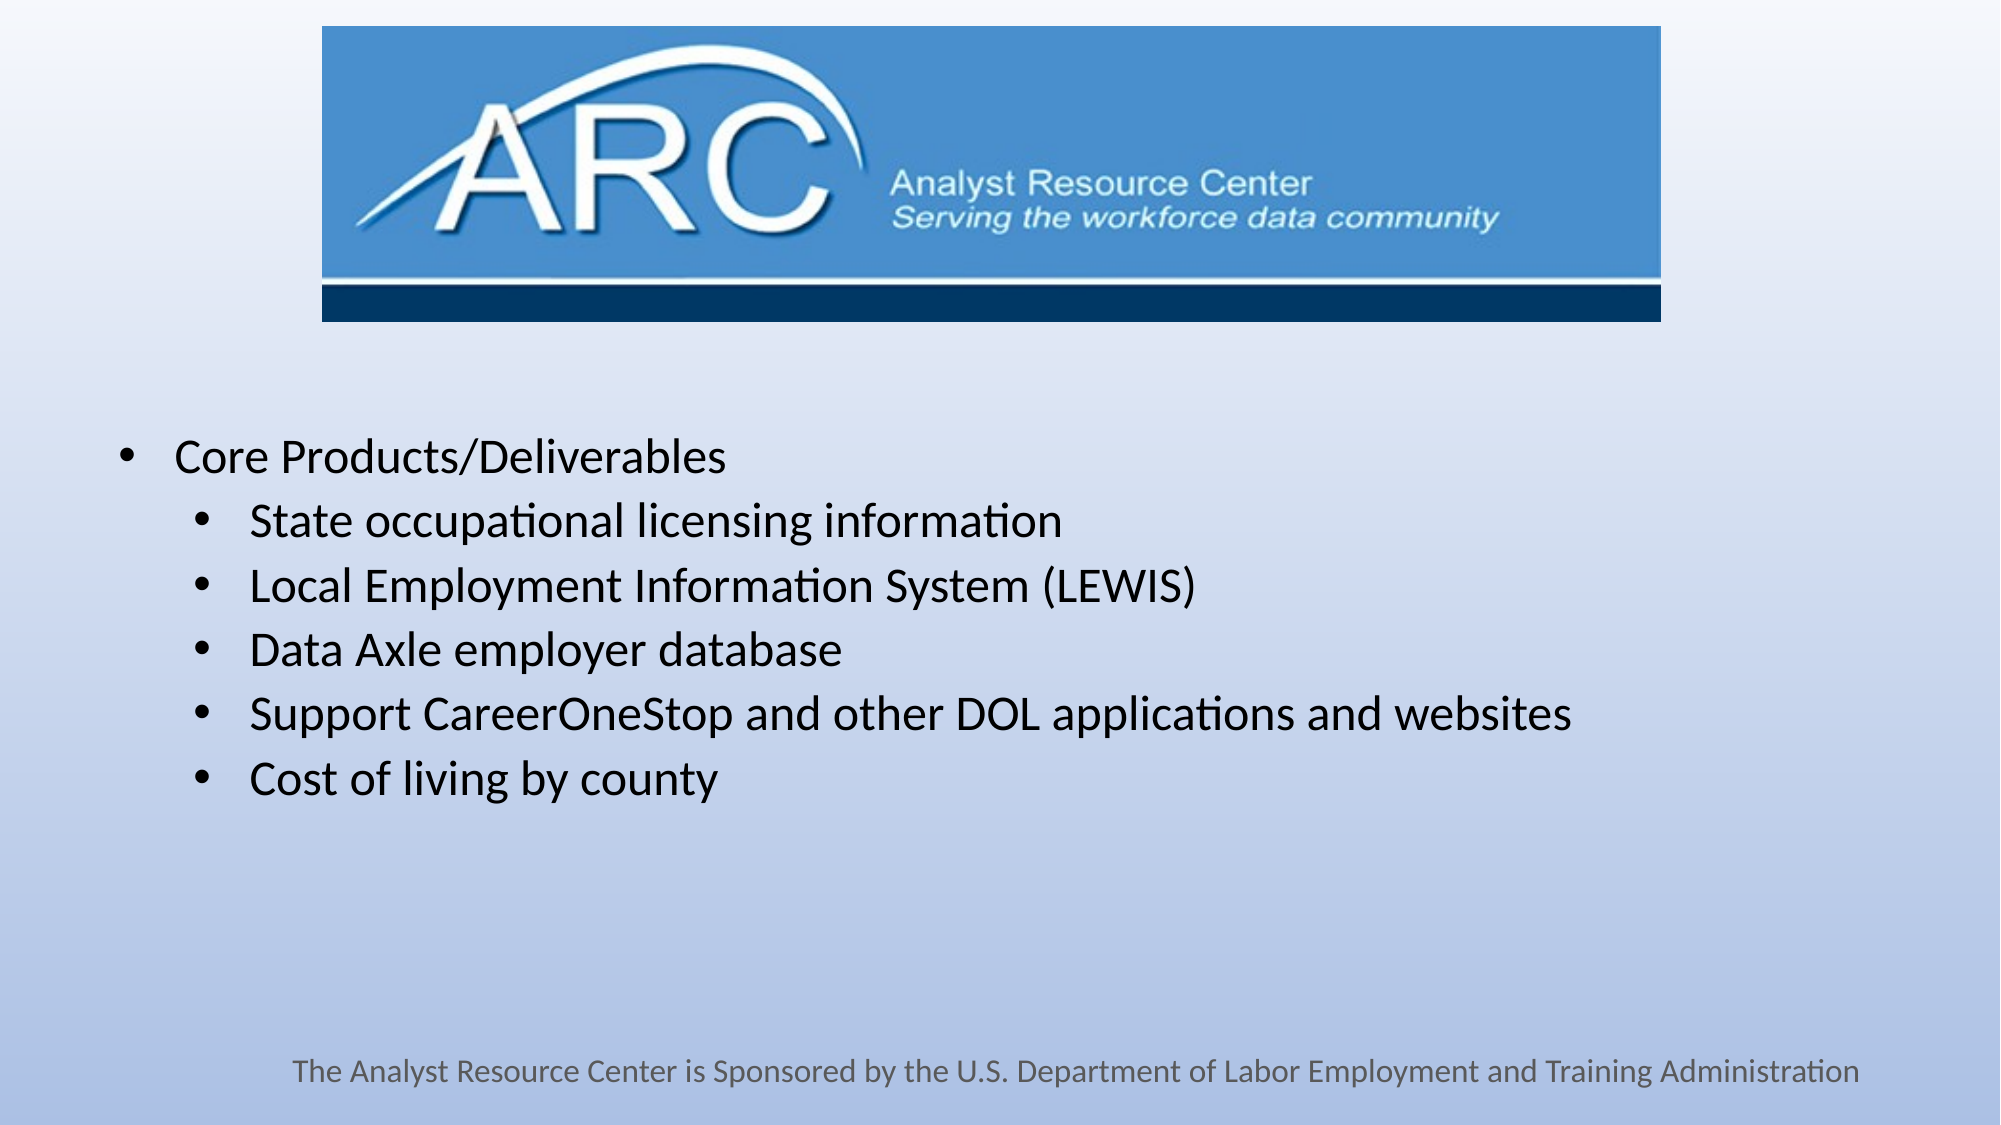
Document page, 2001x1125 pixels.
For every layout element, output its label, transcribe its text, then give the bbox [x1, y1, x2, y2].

subtitle Core Products/Deliverables State occupational licensing information Local Employment Information System (LEWIS) Data Axle employer database Support CareerOneStop and other DOL applications and websites Cost of living by county [103, 341, 1850, 1039]
footer The Analyst Resource Center is Sponsored by the U.S. Department of Labor Employment and Training Administration [229, 1038, 1925, 1099]
picture [322, 26, 1661, 322]
